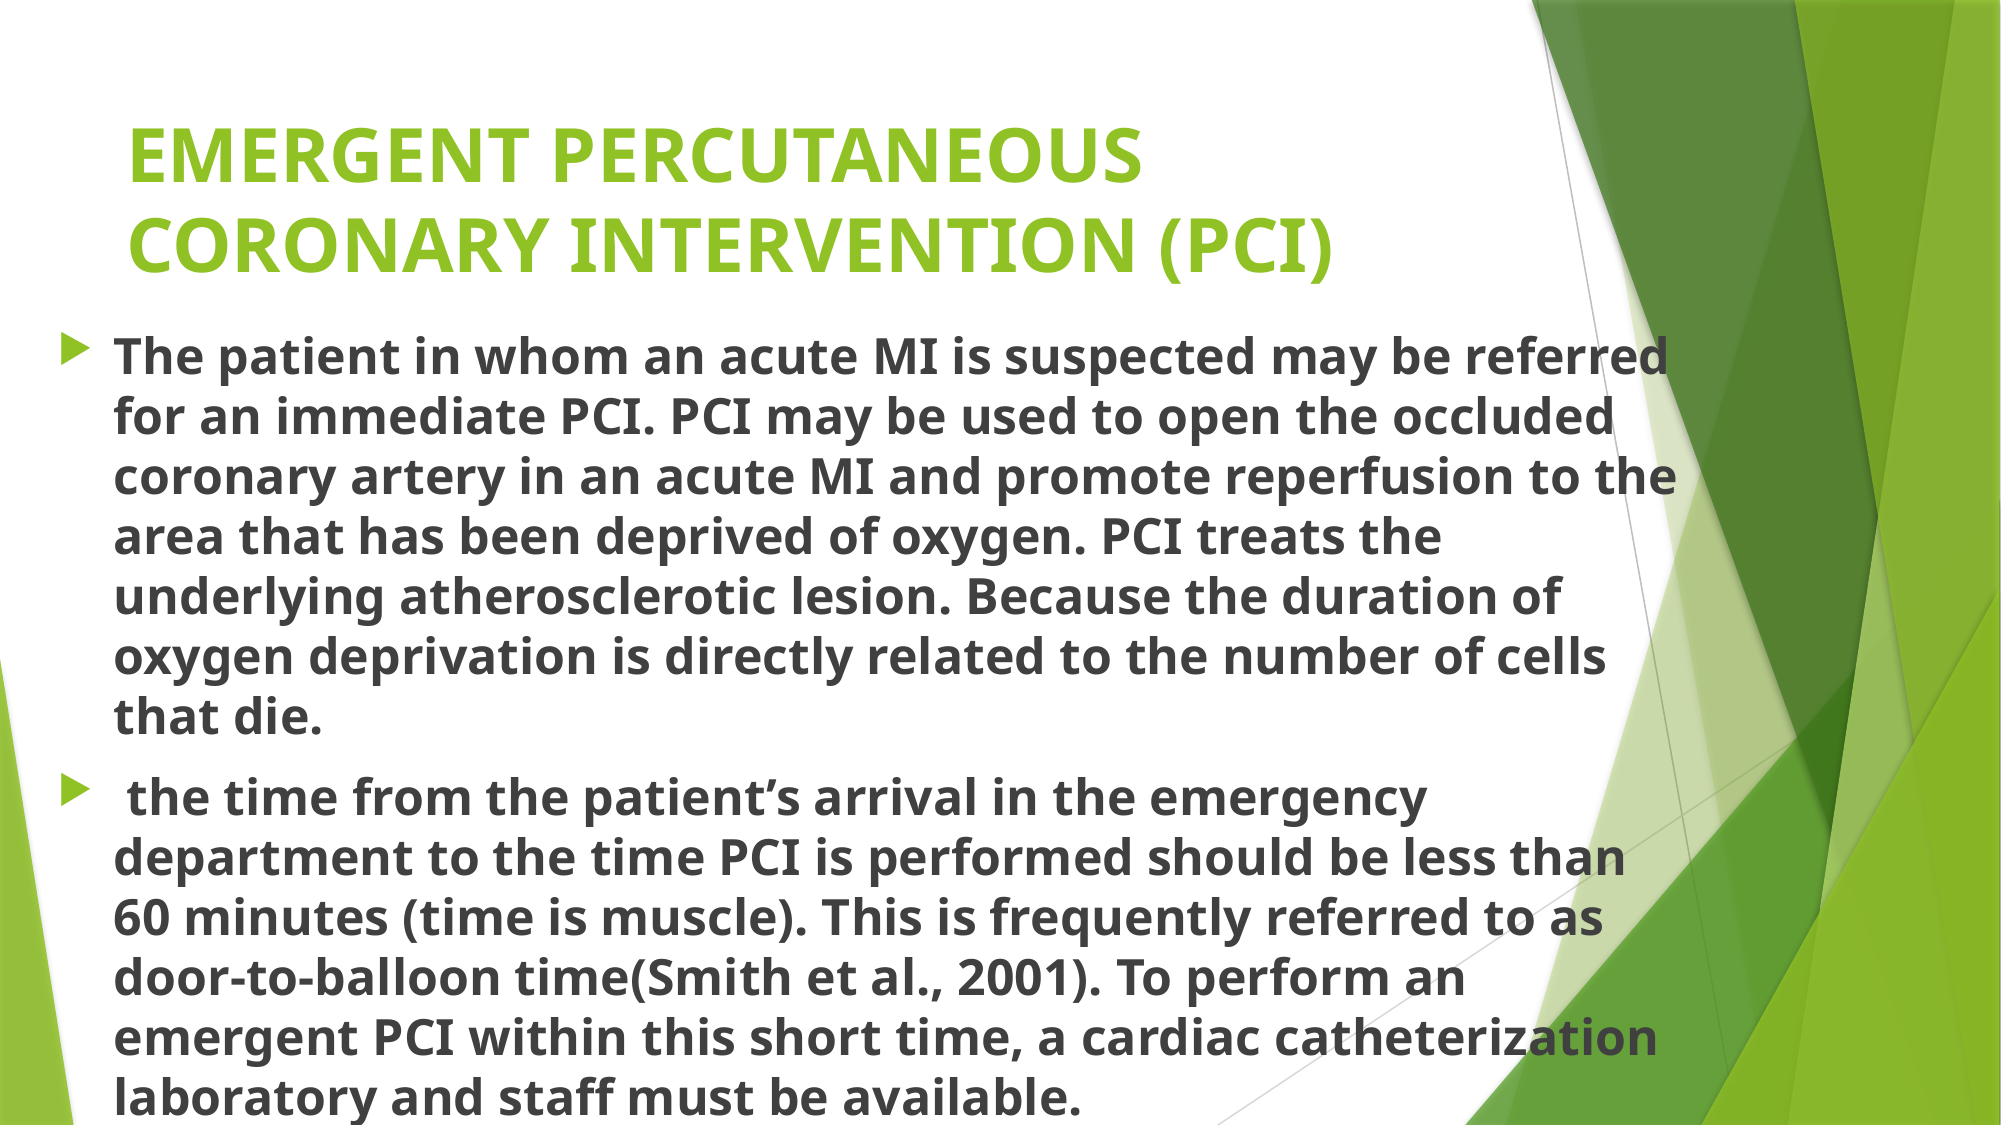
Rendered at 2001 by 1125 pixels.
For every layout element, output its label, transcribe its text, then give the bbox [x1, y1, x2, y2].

list The patient in whom an acute MI is suspected may be referred for an immediate PCI. PCI may be used to open the occluded coronary artery in an acute MI and promote reperfusion to the area that has been deprived of oxygen. PCI treats the underlying atherosclerotic lesion. Because the duration of oxygen deprivation is directly related to the number of cells that die. the time from the patient’s arrival in the emergency department to the time PCI is performed should be less than 60 minutes (time is muscle). This is frequently referred to as door-to-balloon time(Smith et al., 2001). To perform an emergent PCI within this short time, a cardiac catheterization laboratory and staff must be available. [42, 316, 1697, 1125]
title EMERGENT PERCUTANEOUS CORONARY INTERVENTION (PCI) [111, 99, 1522, 316]
